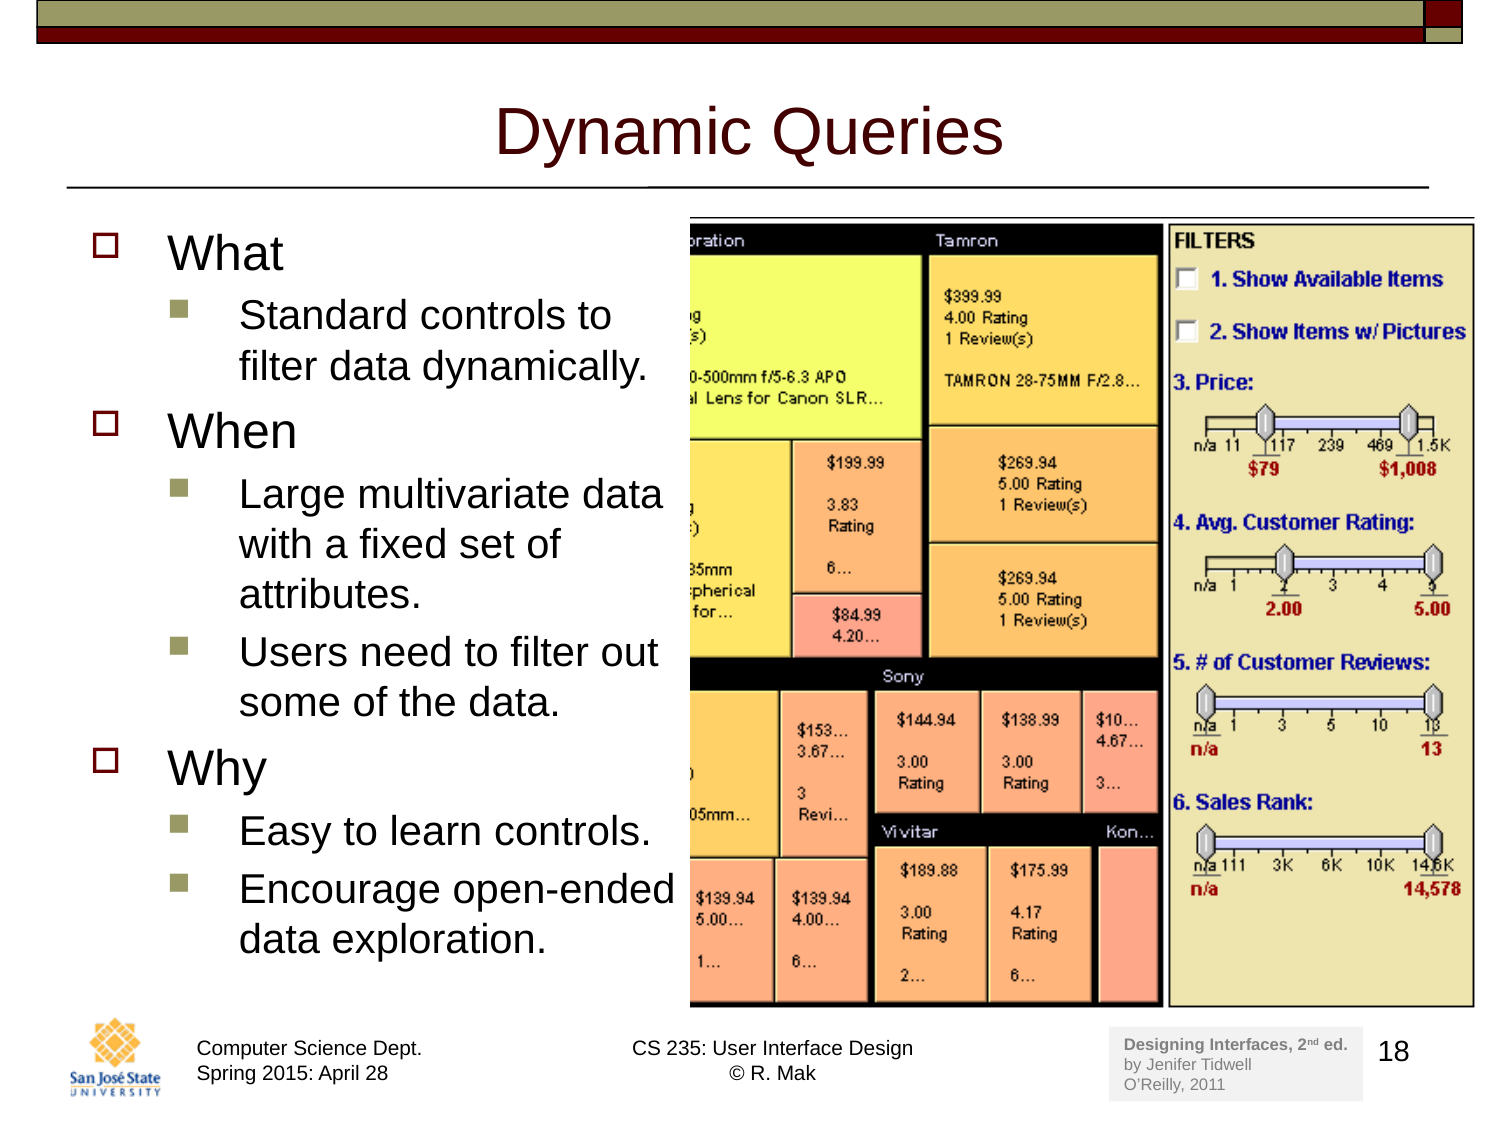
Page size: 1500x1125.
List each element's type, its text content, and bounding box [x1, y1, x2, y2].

slide_number 18 [1112, 1025, 1425, 1100]
title Dynamic Queries [75, 67, 1425, 175]
picture [60, 1012, 166, 1112]
text_box Designing Interfaces, 2nd ed. by Jenifer Tidwell O’Reilly, 2011 [1109, 1026, 1364, 1102]
picture [689, 217, 1481, 1014]
list What Standard controls to filter data dynamically. When Large multivariate data with a fixed set of attributes. Users need to filter out some of the data. Why Easy to learn controls. Encourage open-ended data exploration. [75, 212, 720, 1006]
